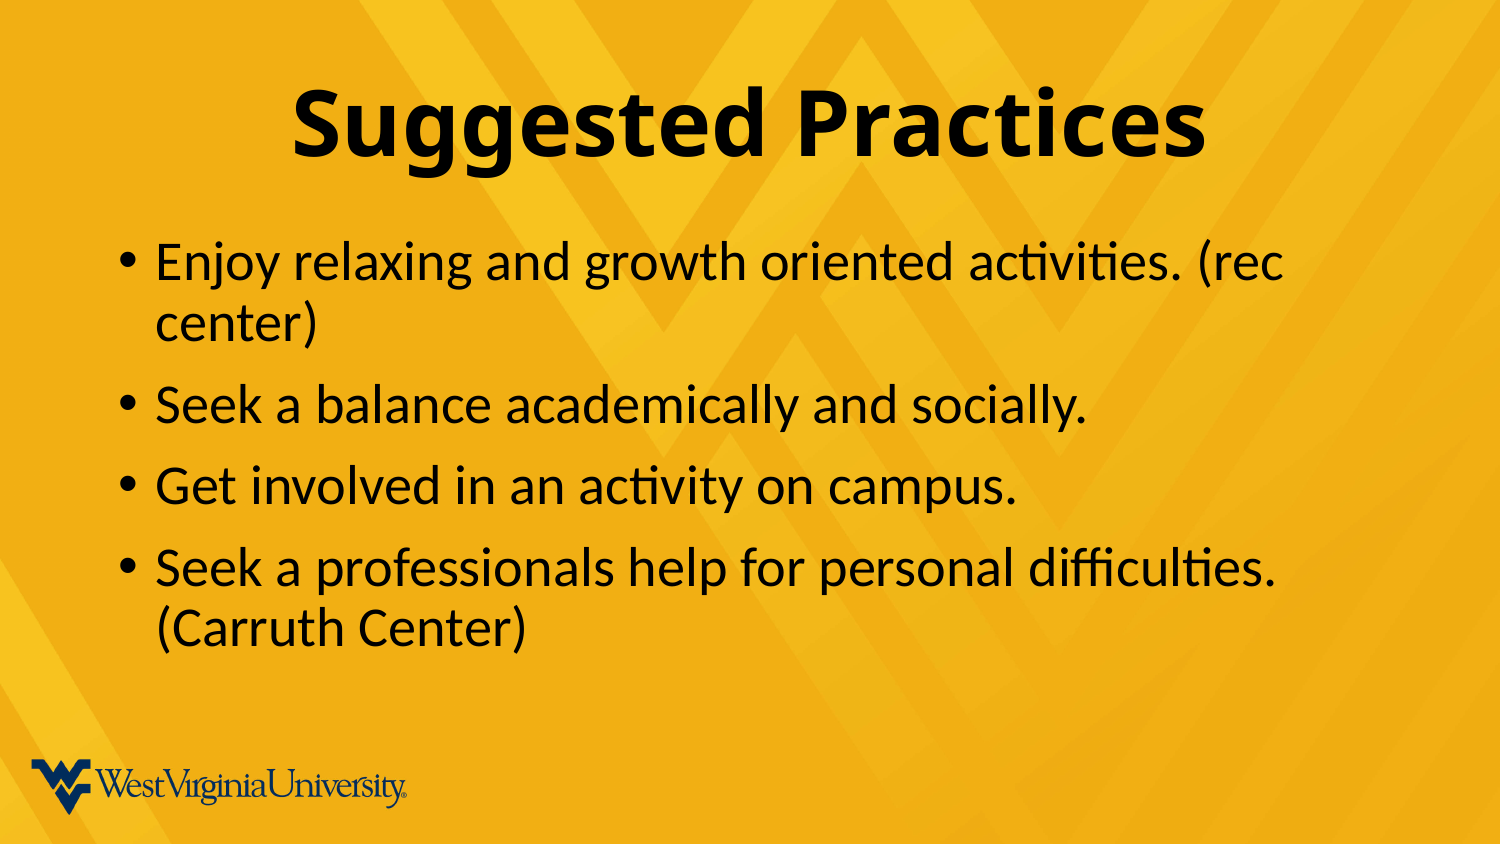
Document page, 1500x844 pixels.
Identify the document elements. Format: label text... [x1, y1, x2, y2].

list Enjoy relaxing and growth oriented activities. (rec center) Seek a balance academically and socially. Get involved in an activity on campus. Seek a professionals help for personal difficulties. (Carruth Center) [103, 224, 1397, 760]
title Suggested Practices [103, 45, 1397, 208]
picture [0, 0, 1500, 844]
